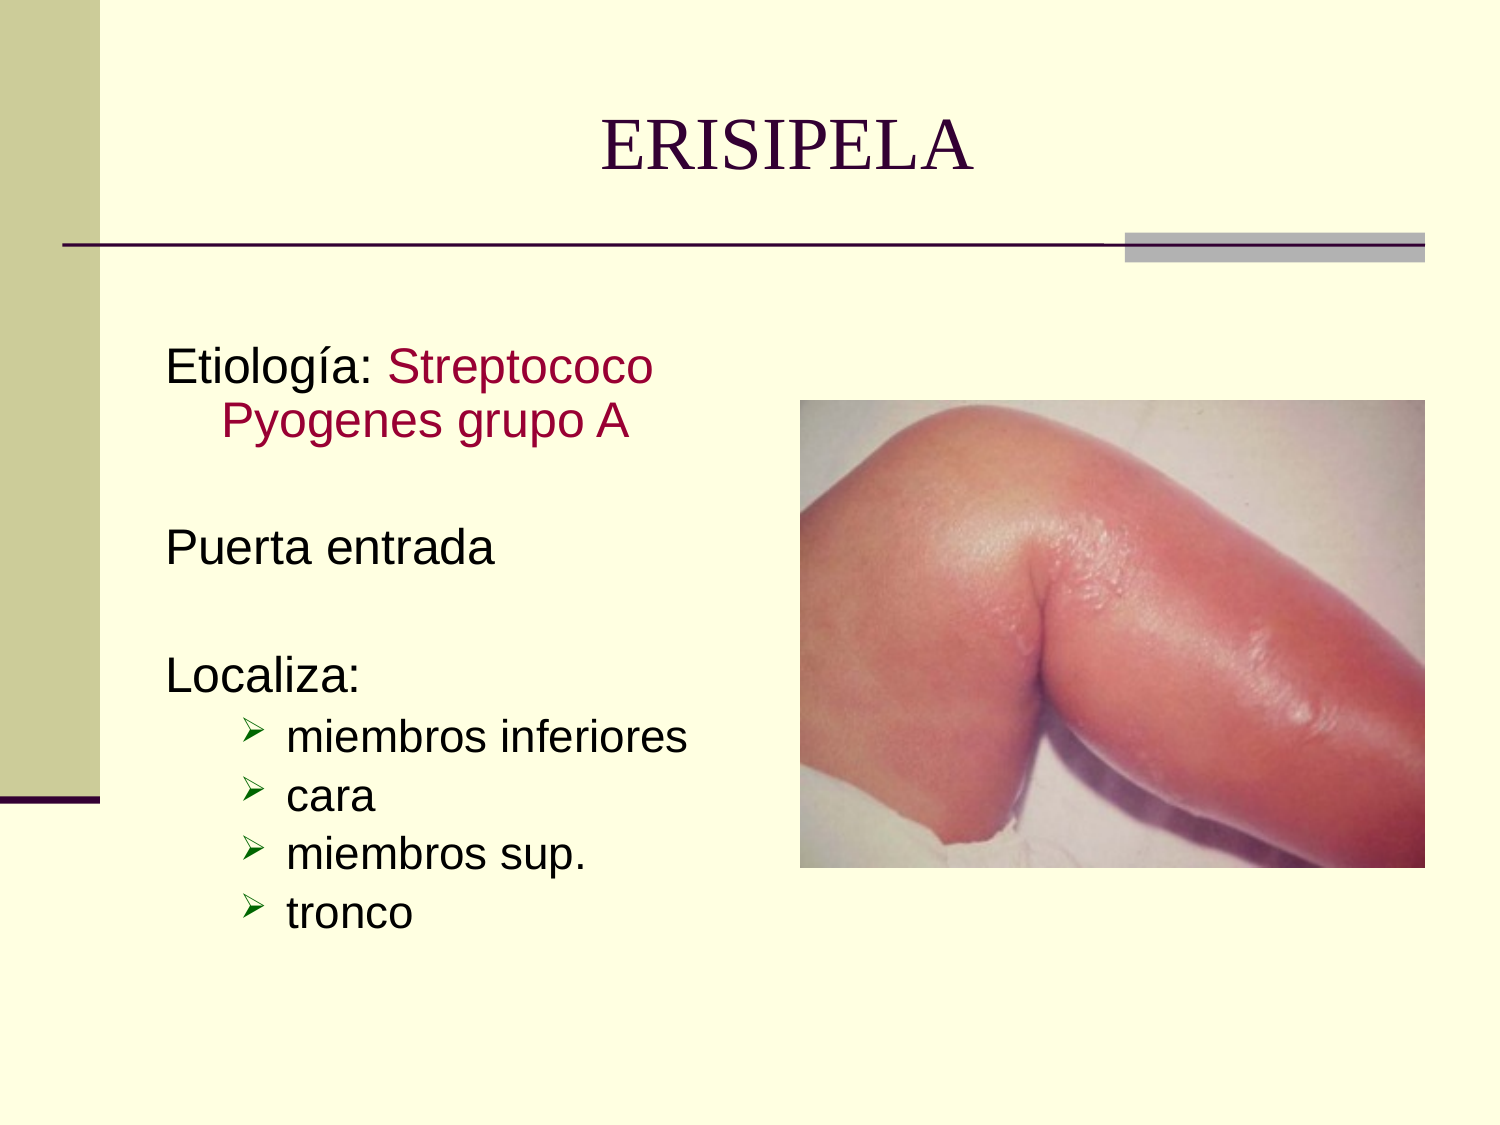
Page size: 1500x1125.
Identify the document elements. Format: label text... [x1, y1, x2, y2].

list Etiología: Streptococo Pyogenes grupo A Puerta entrada Localiza: miembros inferiores cara miembros sup. tronco [150, 262, 775, 1006]
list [799, 400, 1425, 868]
title ERISIPELA [150, 45, 1425, 234]
